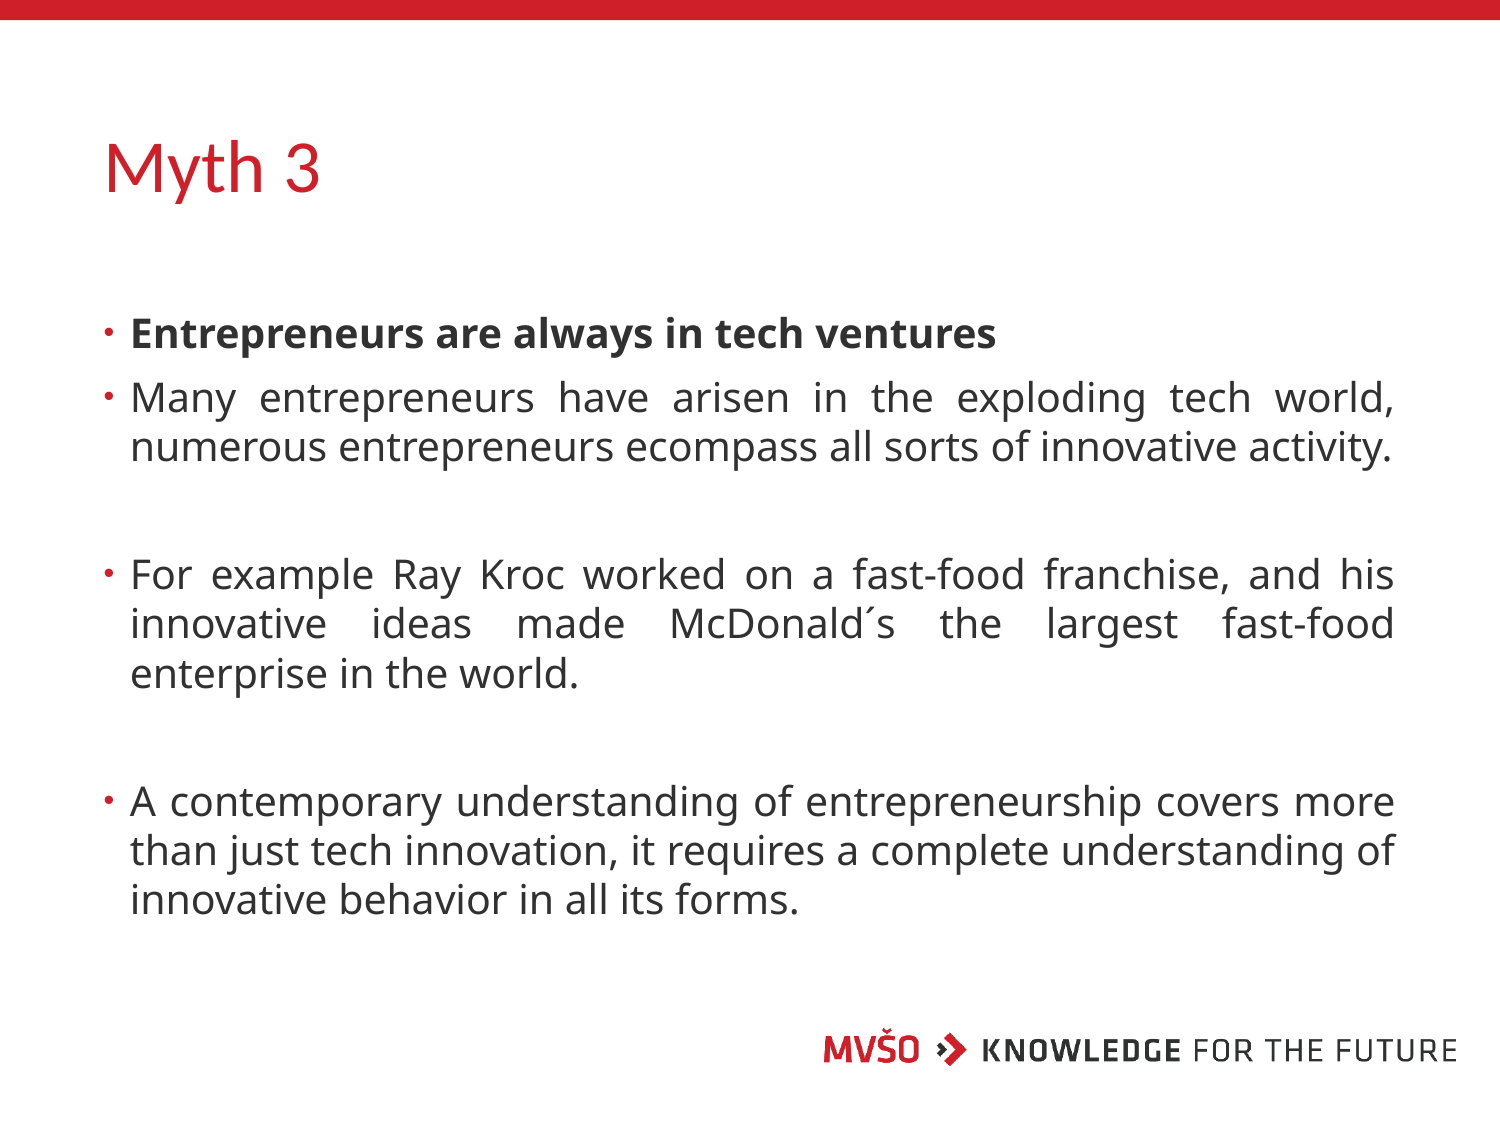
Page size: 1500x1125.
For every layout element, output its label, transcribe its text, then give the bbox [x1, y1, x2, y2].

picture [824, 1028, 1456, 1066]
list Entrepreneurs are always in tech ventures Many entrepreneurs have arisen in the exploding tech world, numerous entrepreneurs ecompass all sorts of innovative activity. For example Ray Kroc worked on a fast-food franchise, and his innovative ideas made McDonald´s the largest fast-food enterprise in the world. A contemporary understanding of entrepreneurship covers more than just tech innovation, it requires a complete understanding of innovative behavior in all its forms. [88, 299, 1412, 969]
title Myth 3 [88, 59, 1412, 278]
